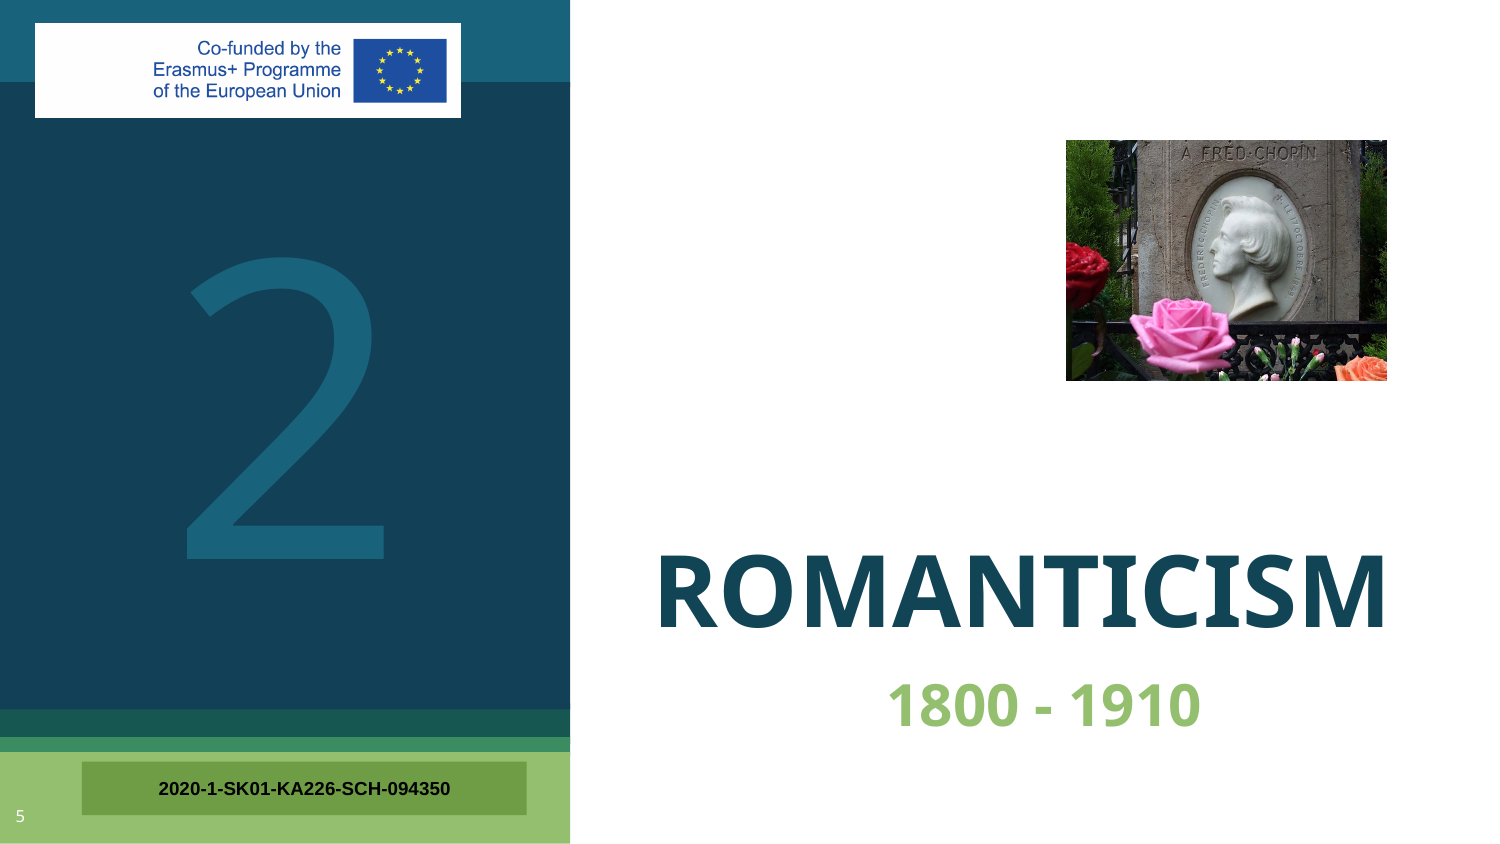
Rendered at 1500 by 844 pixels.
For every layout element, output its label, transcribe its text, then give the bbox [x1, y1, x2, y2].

text_box 2 [0, 82, 575, 703]
picture [34, 23, 461, 118]
text_box 5 [0, 790, 49, 844]
text_box 2020-1-SK01-KA226-SCH-094350 [81, 761, 527, 816]
subtitle 1800 - 1910 [674, 653, 1414, 782]
title ROMANTICISM [627, 472, 1417, 663]
picture [1066, 140, 1387, 381]
